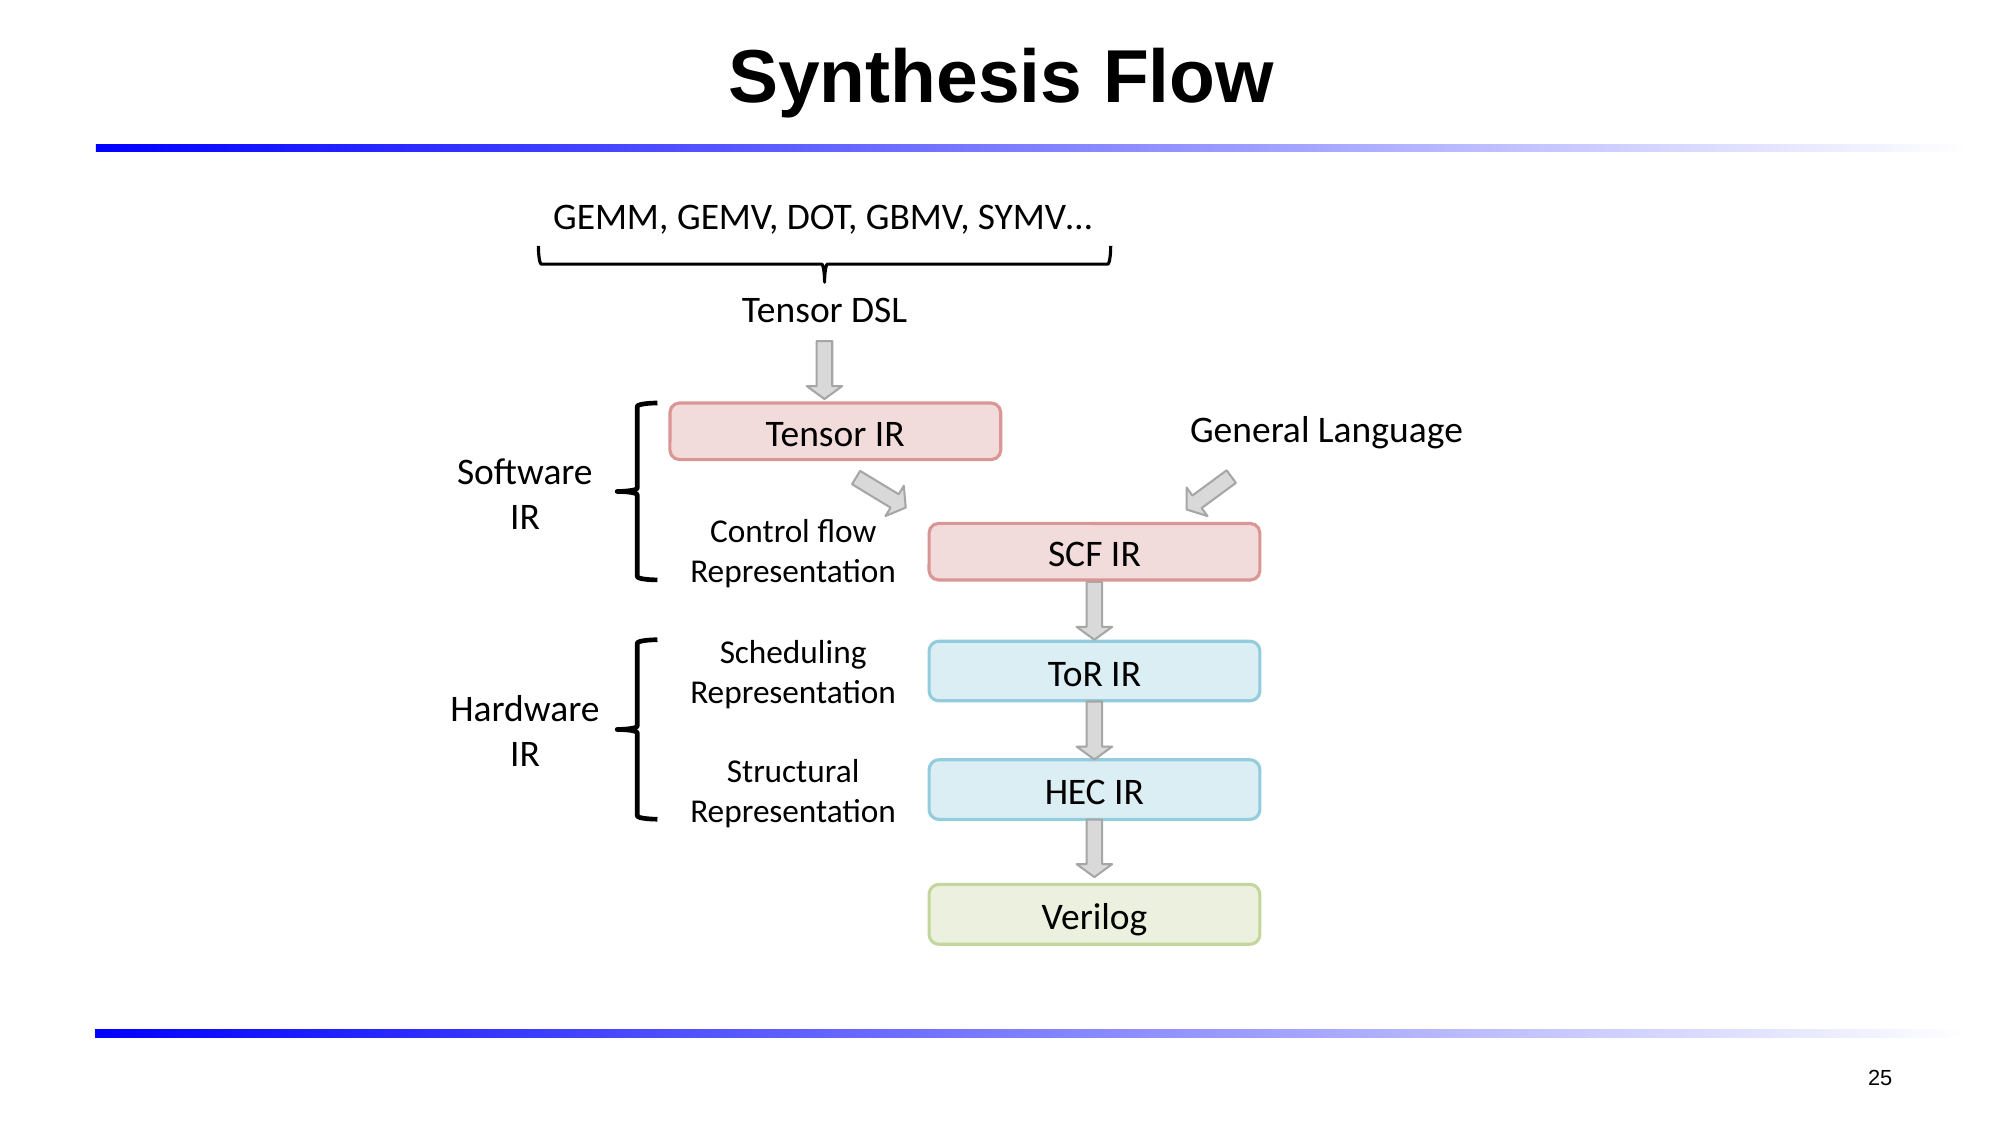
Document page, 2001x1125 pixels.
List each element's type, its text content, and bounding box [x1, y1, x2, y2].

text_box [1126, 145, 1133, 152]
title Synthesis Flow [102, 7, 1900, 138]
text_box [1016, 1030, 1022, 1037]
text_box [1074, 817, 1115, 879]
text_box [1074, 606, 1115, 642]
text_box ToR IR [927, 639, 1262, 703]
text_box [1074, 699, 1115, 762]
text_box Verilog [927, 882, 1262, 947]
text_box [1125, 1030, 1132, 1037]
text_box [432, 184, 1488, 599]
text_box HEC IR [927, 757, 1262, 822]
text_box Structural Representation [657, 741, 930, 837]
text_box Hardware IR [432, 676, 618, 782]
text_box Scheduling Representation [657, 622, 930, 718]
slide_number 25 [1440, 1046, 1908, 1107]
text_box [618, 638, 658, 820]
